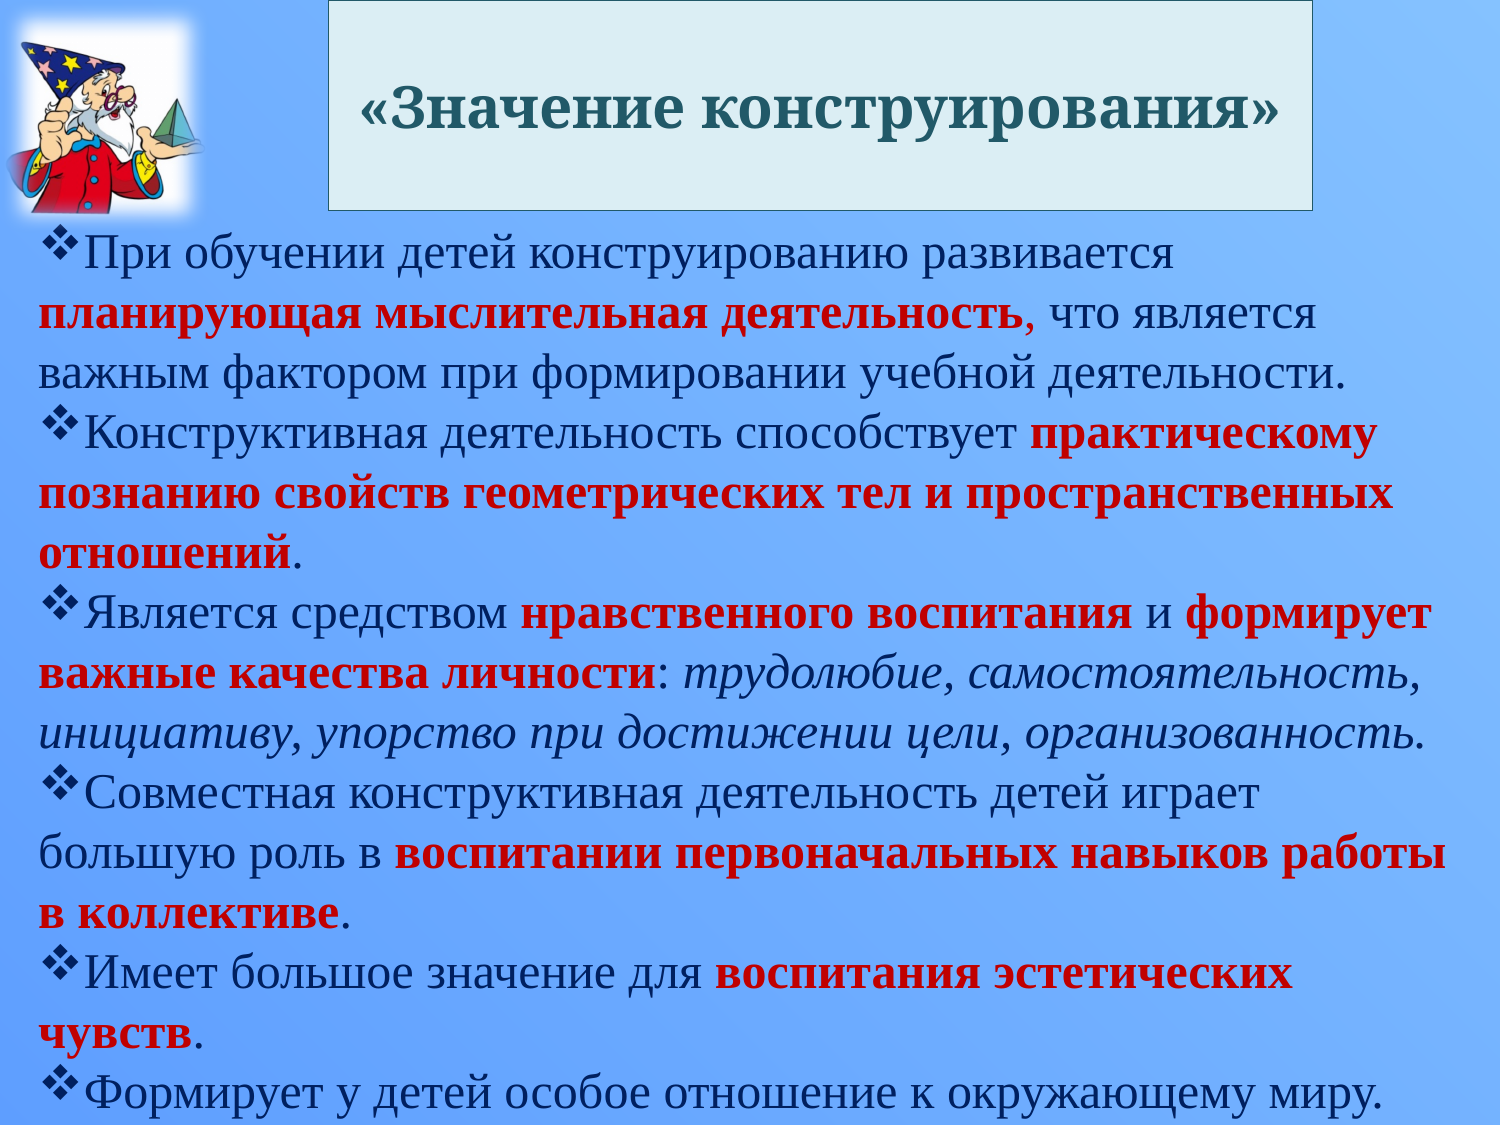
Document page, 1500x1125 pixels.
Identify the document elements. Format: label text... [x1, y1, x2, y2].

text_box При обучении детей конструированию развивается планирующая мыслительная деятельность, что является важным фактором при формировании учебной деятельности. Конструктивная деятельность способствует практическому познанию свойств геометрических тел и пространственных отношений. Является средством нравственного воспитания и формирует важные качества личности: трудолюбие, самостоятельность, инициативу, упорство при достижении цели, организованность. Совместная конструктивная деятельность детей играет большую роль в воспитании первоначальных навыков работы в коллективе. Имеет большое значение для воспитания эстетических чувств. Формирует у детей особое отношение к окружающему миру. [23, 210, 1477, 1125]
picture [0, 0, 212, 235]
title «Значение конструирования» [328, 0, 1313, 210]
